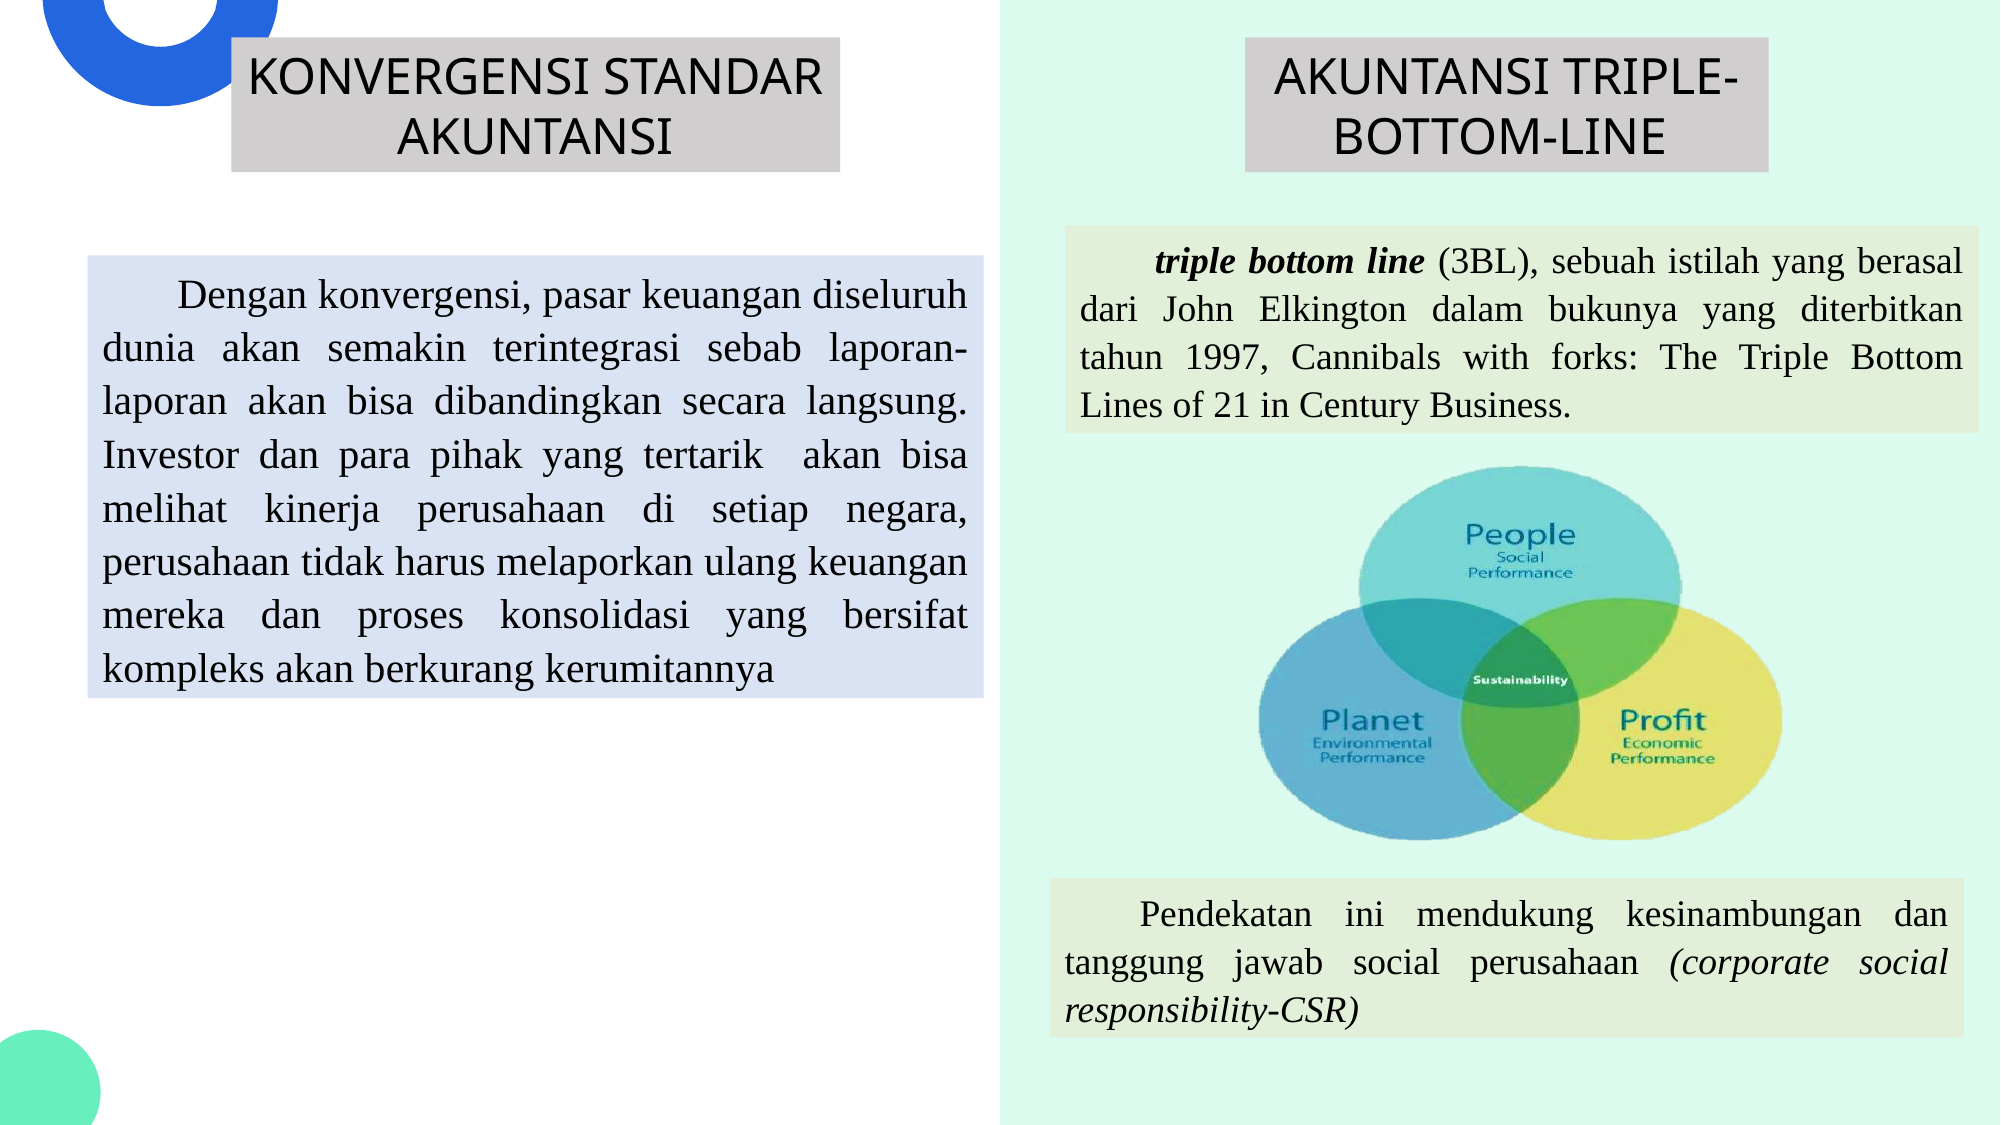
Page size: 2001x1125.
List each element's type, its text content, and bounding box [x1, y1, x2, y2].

text_box Pendekatan ini mendukung kesinambungan dan tanggung jawab social perusahaan (corporate social responsibility-CSR) [1049, 878, 1964, 1038]
text_box AKUNTANSI TRIPLE-BOTTOM-LINE [1245, 37, 1769, 173]
picture [1244, 450, 1798, 848]
text_box triple bottom line (3BL), sebuah istilah yang berasal dari John Elkington dalam bukunya yang diterbitkan tahun 1997, Cannibals with forks: The Triple Bottom Lines of 21 in Century Business. [1065, 225, 1979, 433]
text_box Dengan konvergensi, pasar keuangan diseluruh dunia akan semakin terintegrasi sebab laporan-laporan akan bisa dibandingkan secara langsung. Investor dan para pihak yang tertarik akan bisa melihat kinerja perusahaan di setiap negara, perusahaan tidak harus melaporkan ulang keuangan mereka dan proses konsolidasi yang bersifat kompleks akan berkurang kerumitannya [87, 255, 984, 699]
text_box KONVERGENSI STANDAR AKUNTANSI [231, 37, 841, 173]
